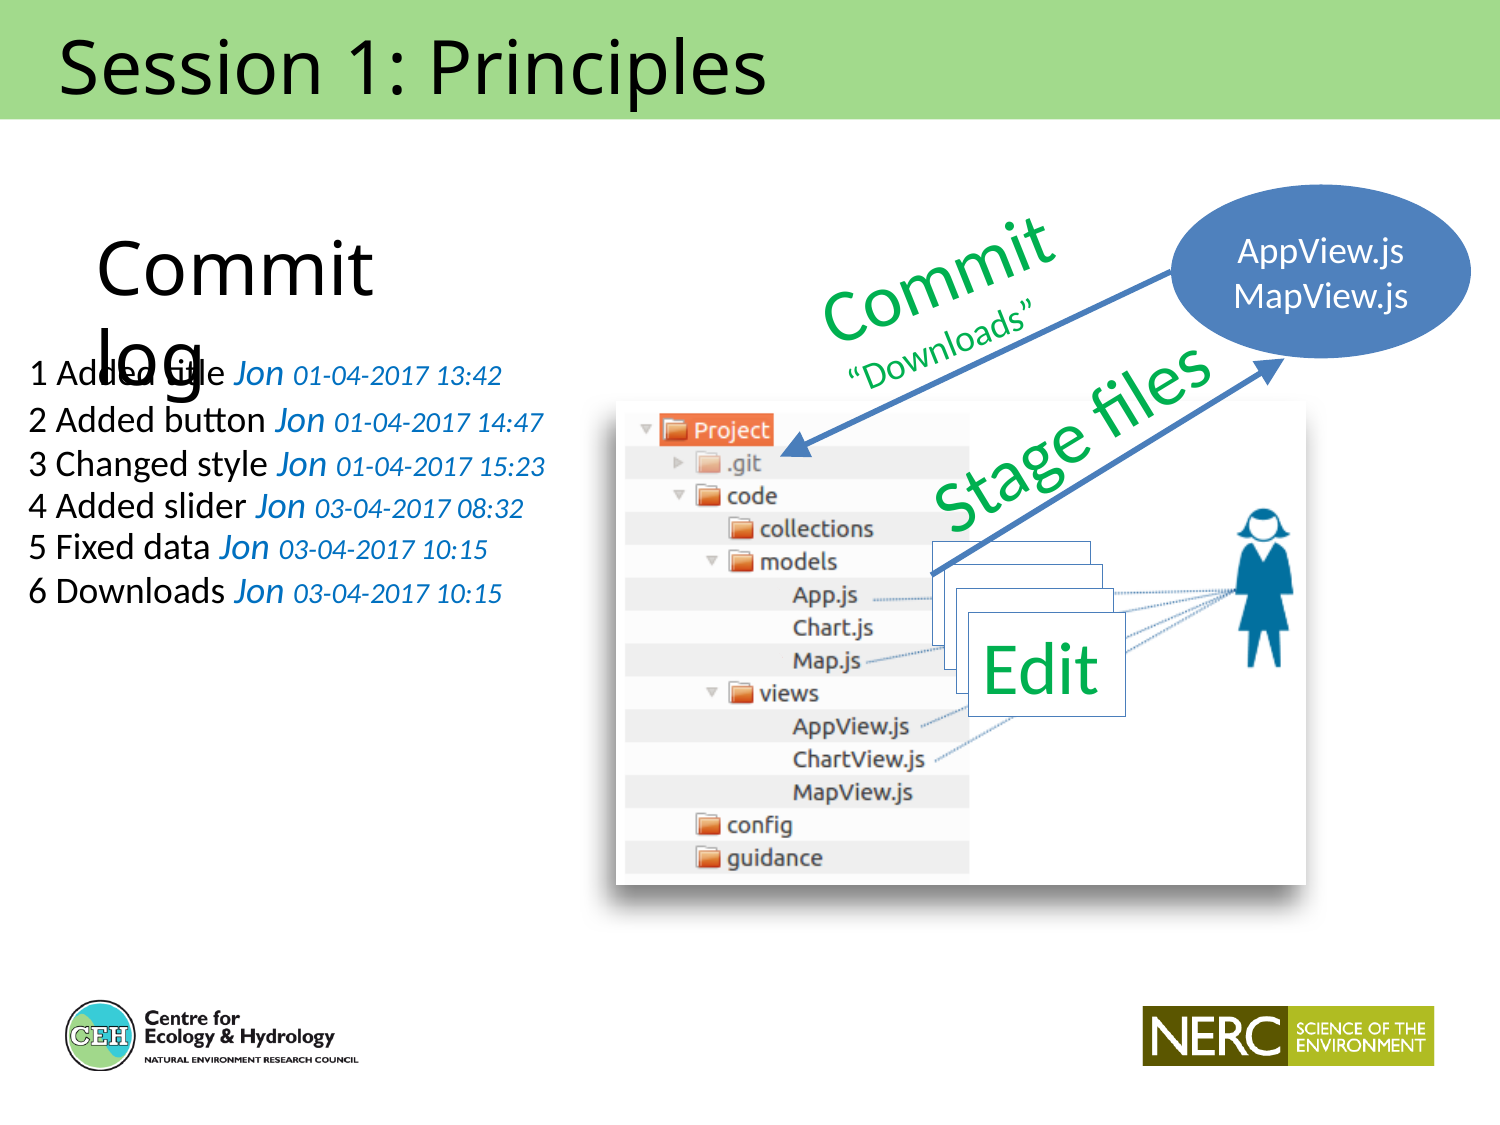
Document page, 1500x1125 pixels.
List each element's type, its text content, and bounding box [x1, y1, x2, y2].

text_box 6 Downloads Jon 03-04-2017 10:15 [13, 558, 590, 618]
list Session 1: Principles [0, 4, 1500, 124]
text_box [13, 203, 754, 535]
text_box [759, 184, 1472, 770]
picture [1139, 1003, 1436, 1068]
picture [63, 998, 359, 1071]
picture [615, 535, 1306, 885]
text_box 5 Fixed data Jon 03-04-2017 10:15 [13, 540, 590, 558]
